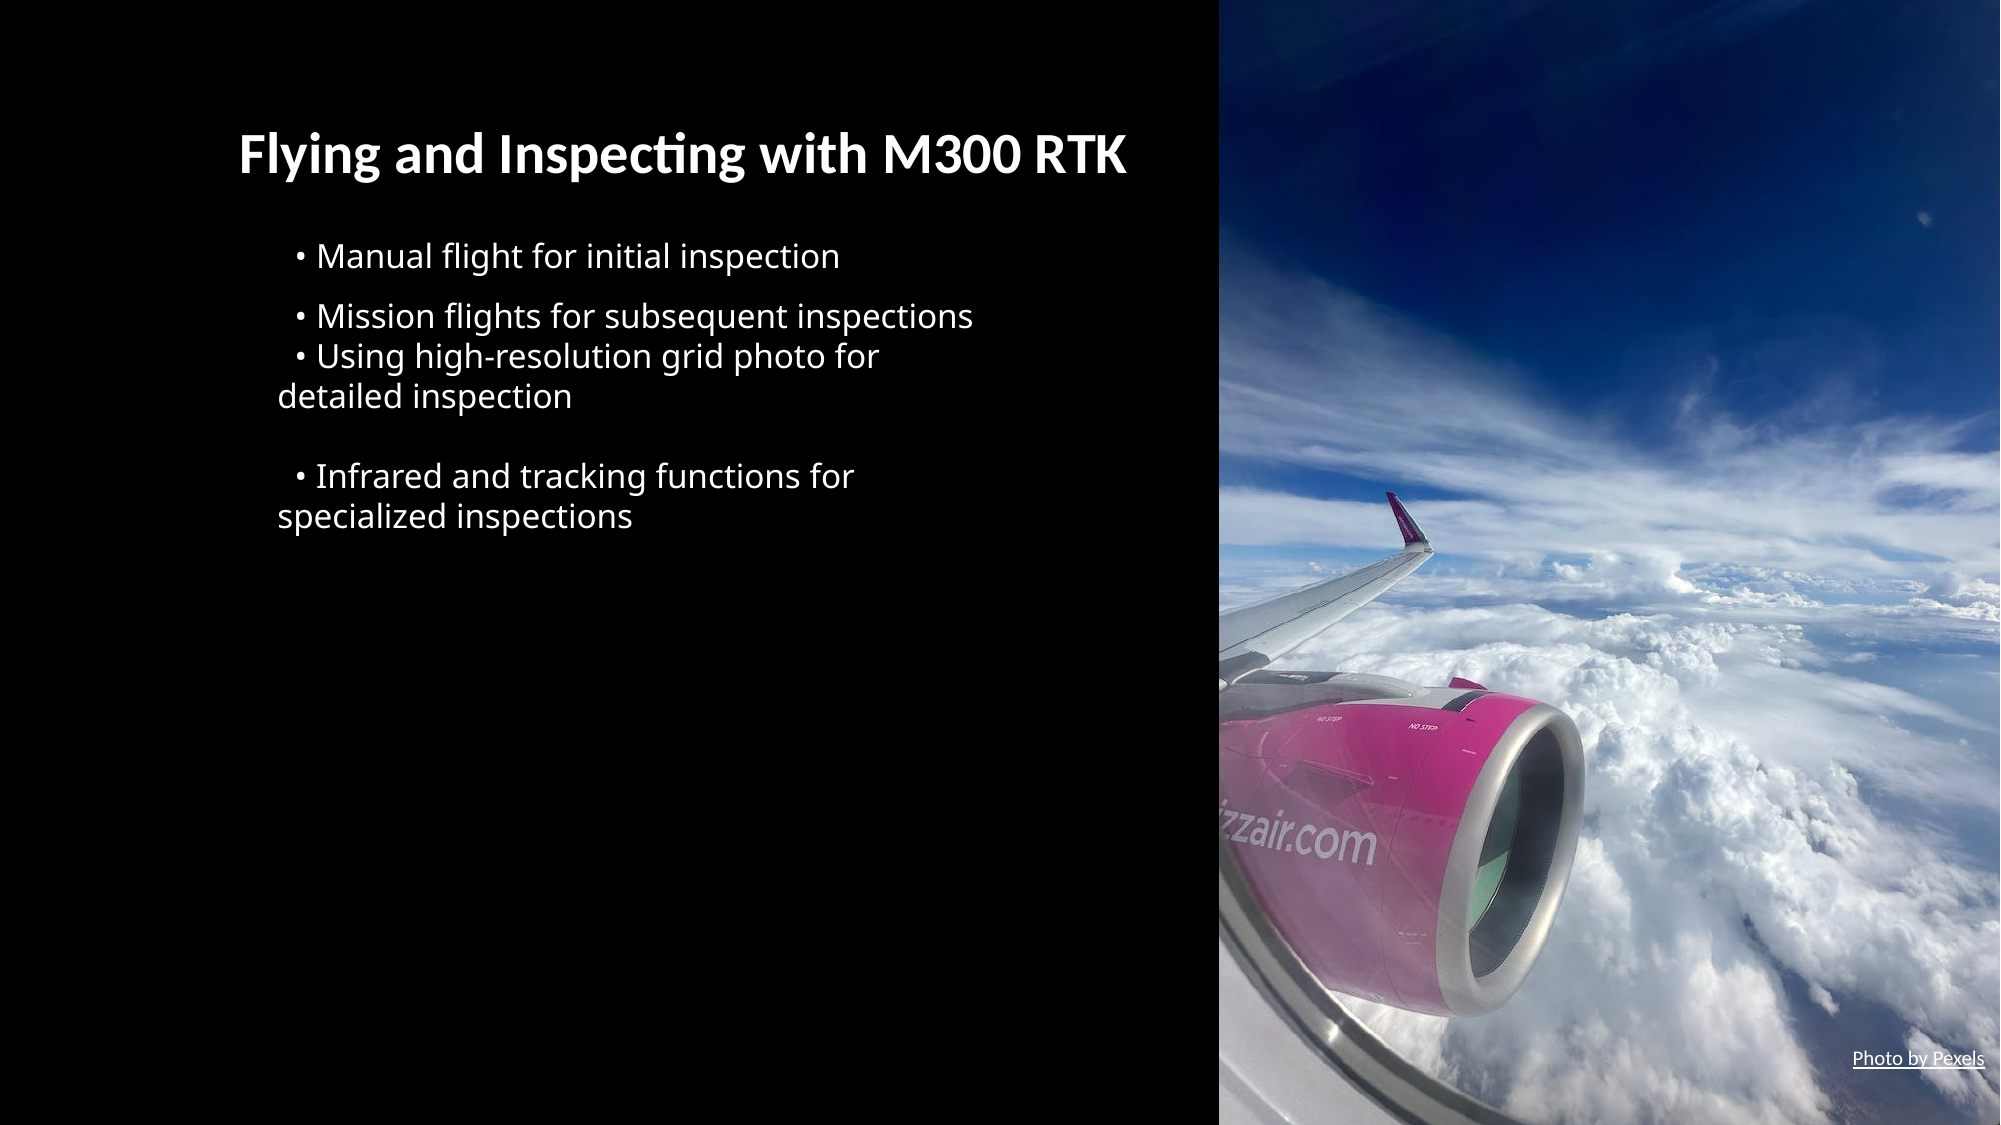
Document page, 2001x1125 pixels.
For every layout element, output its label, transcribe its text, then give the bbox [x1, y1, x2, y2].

text_box • Mission flights for subsequent inspections [262, 277, 1013, 337]
picture [1219, 0, 2000, 1125]
text_box • Infrared and tracking functions for specialized inspections [262, 457, 1013, 533]
text_box • Manual flight for initial inspection [262, 217, 1013, 277]
text_box Flying and Inspecting with M300 RTK [225, 112, 1219, 188]
text_box • Using high-resolution grid photo for detailed inspection [262, 337, 1013, 413]
